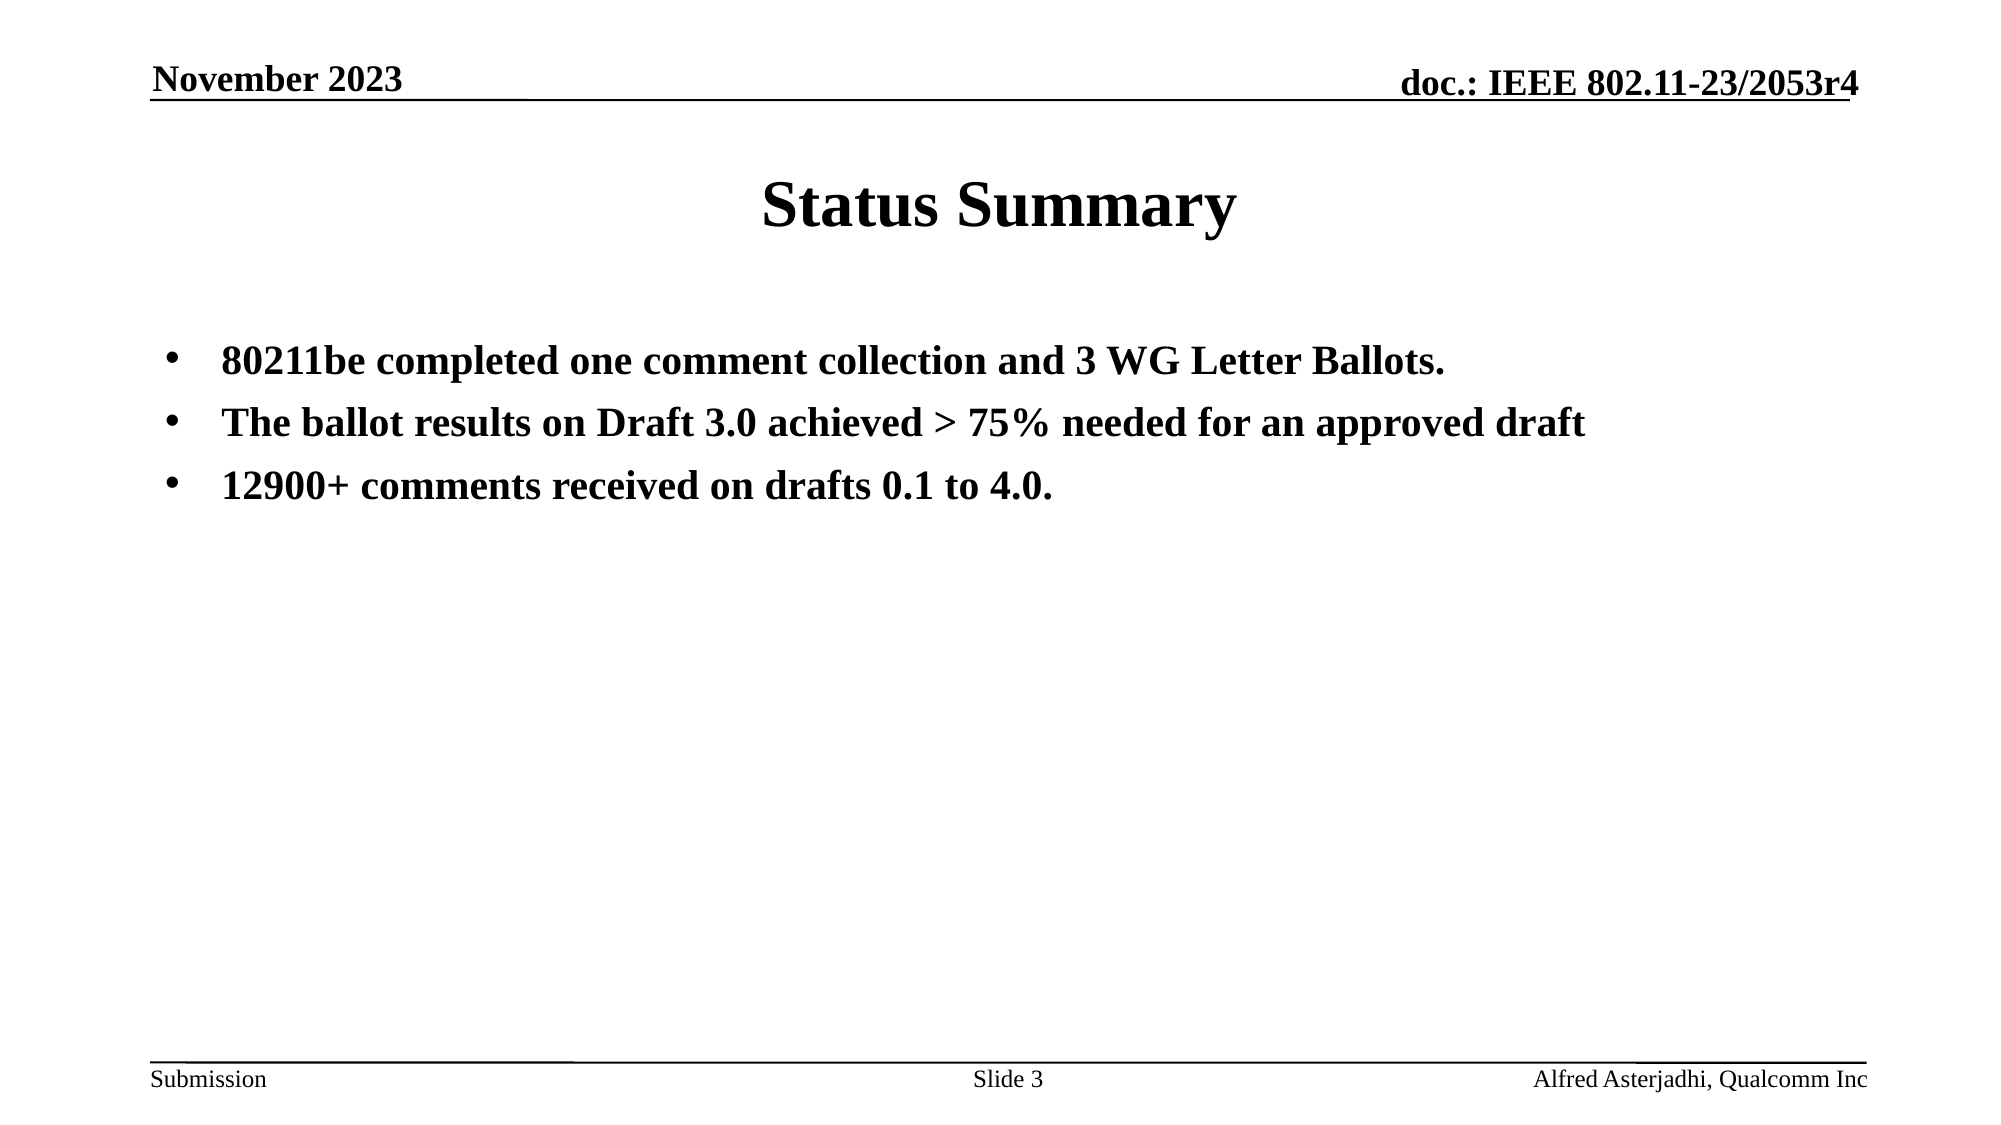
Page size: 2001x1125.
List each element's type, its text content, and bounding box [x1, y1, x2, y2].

list 80211be completed one comment collection and 3 WG Letter Ballots. The ballot results on Draft 3.0 achieved > 75% needed for an approved draft 12900+ comments received on drafts 0.1 to 4.0. [149, 324, 1850, 1000]
title Status Summary [149, 112, 1850, 288]
footer Alfred Asterjadhi, Qualcomm Inc [1171, 1061, 1869, 1093]
slide_number Slide 3 [950, 1061, 1067, 1123]
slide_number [152, 54, 563, 100]
